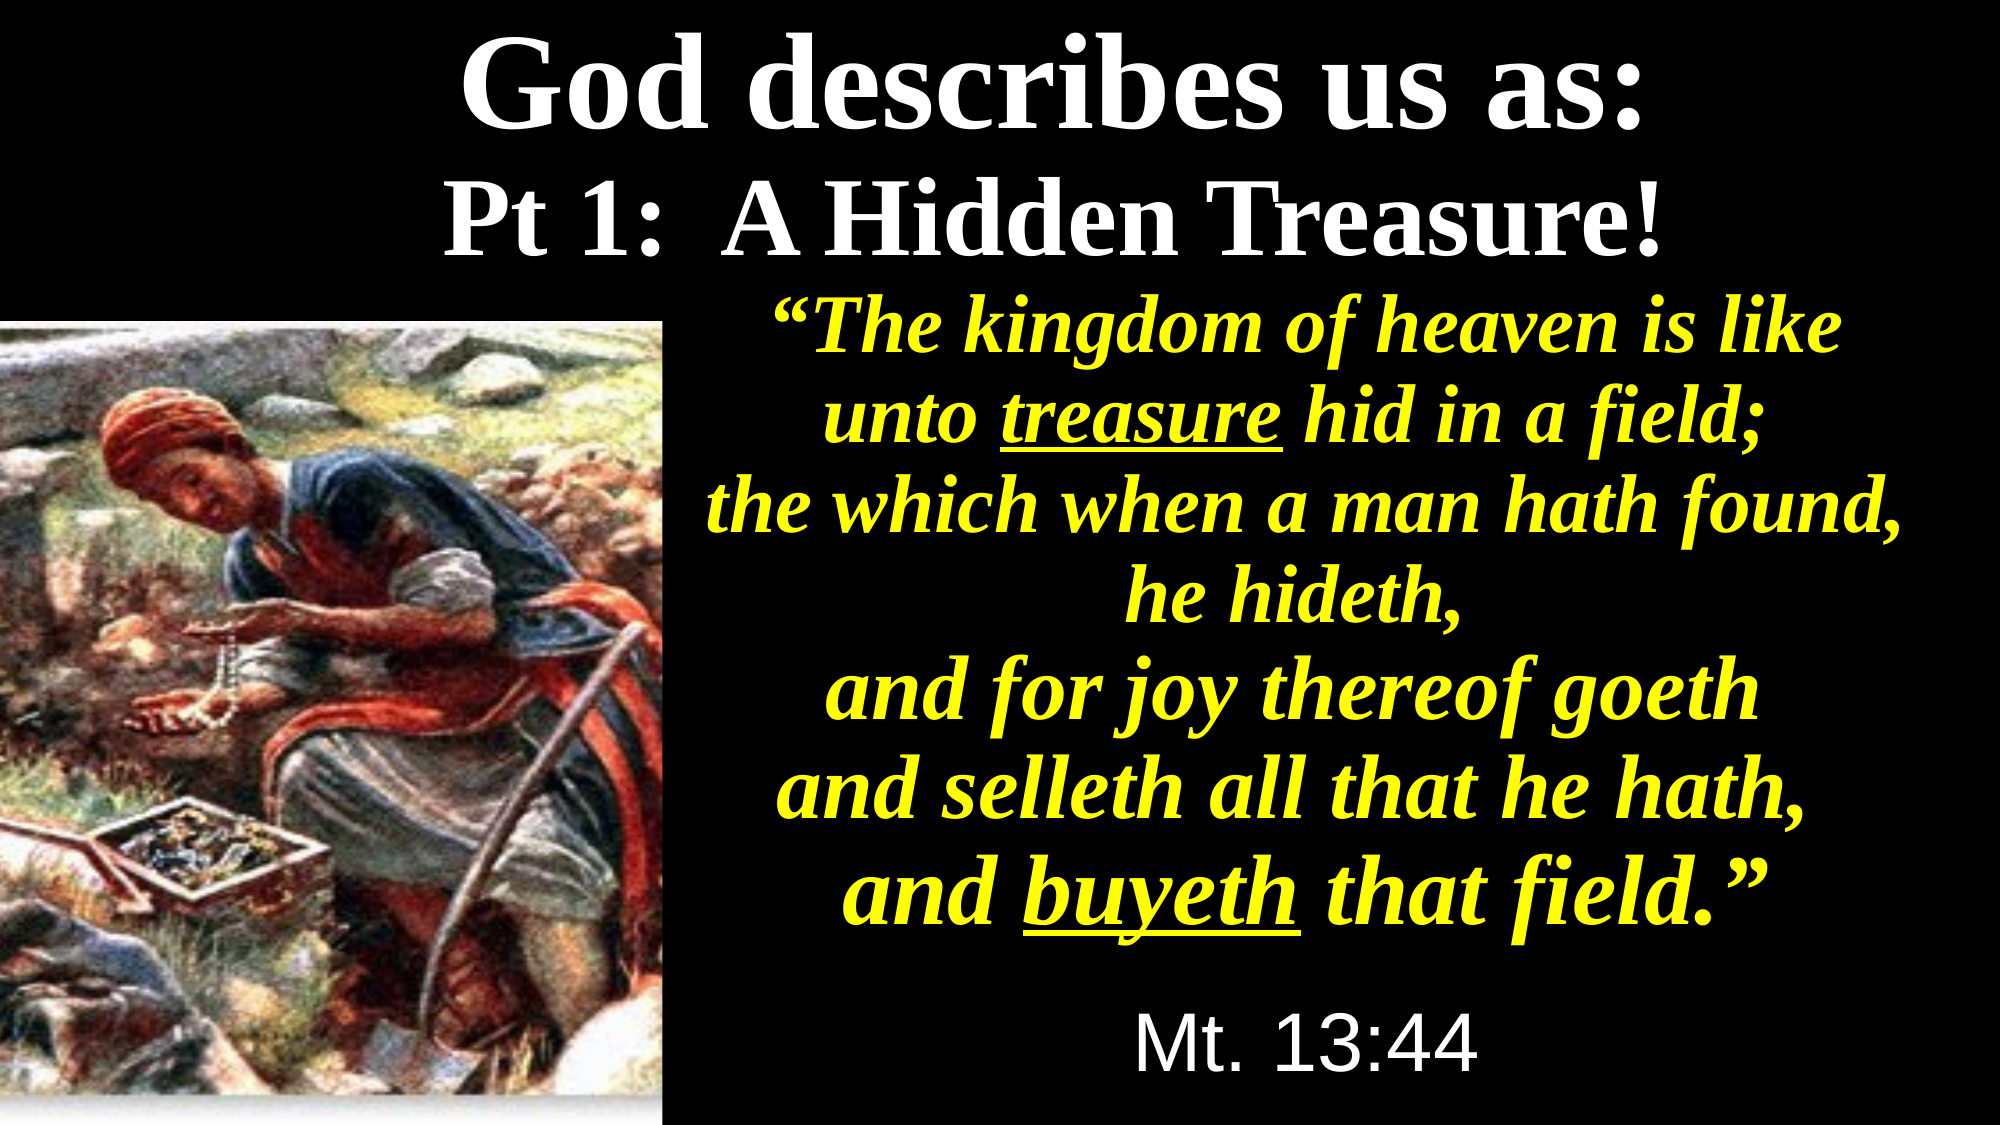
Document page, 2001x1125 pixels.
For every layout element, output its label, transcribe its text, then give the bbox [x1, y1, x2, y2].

list “The kingdom of heaven is like unto treasure hid in a field; the which when a man hath found, he hideth, and for joy thereof goeth and selleth all that he hath, and buyeth that field.” Mt. 13:44 [687, 275, 1958, 1125]
picture [0, 321, 663, 1125]
title God describes us as: Pt 1: A Hidden Treasure! [62, 0, 2000, 296]
